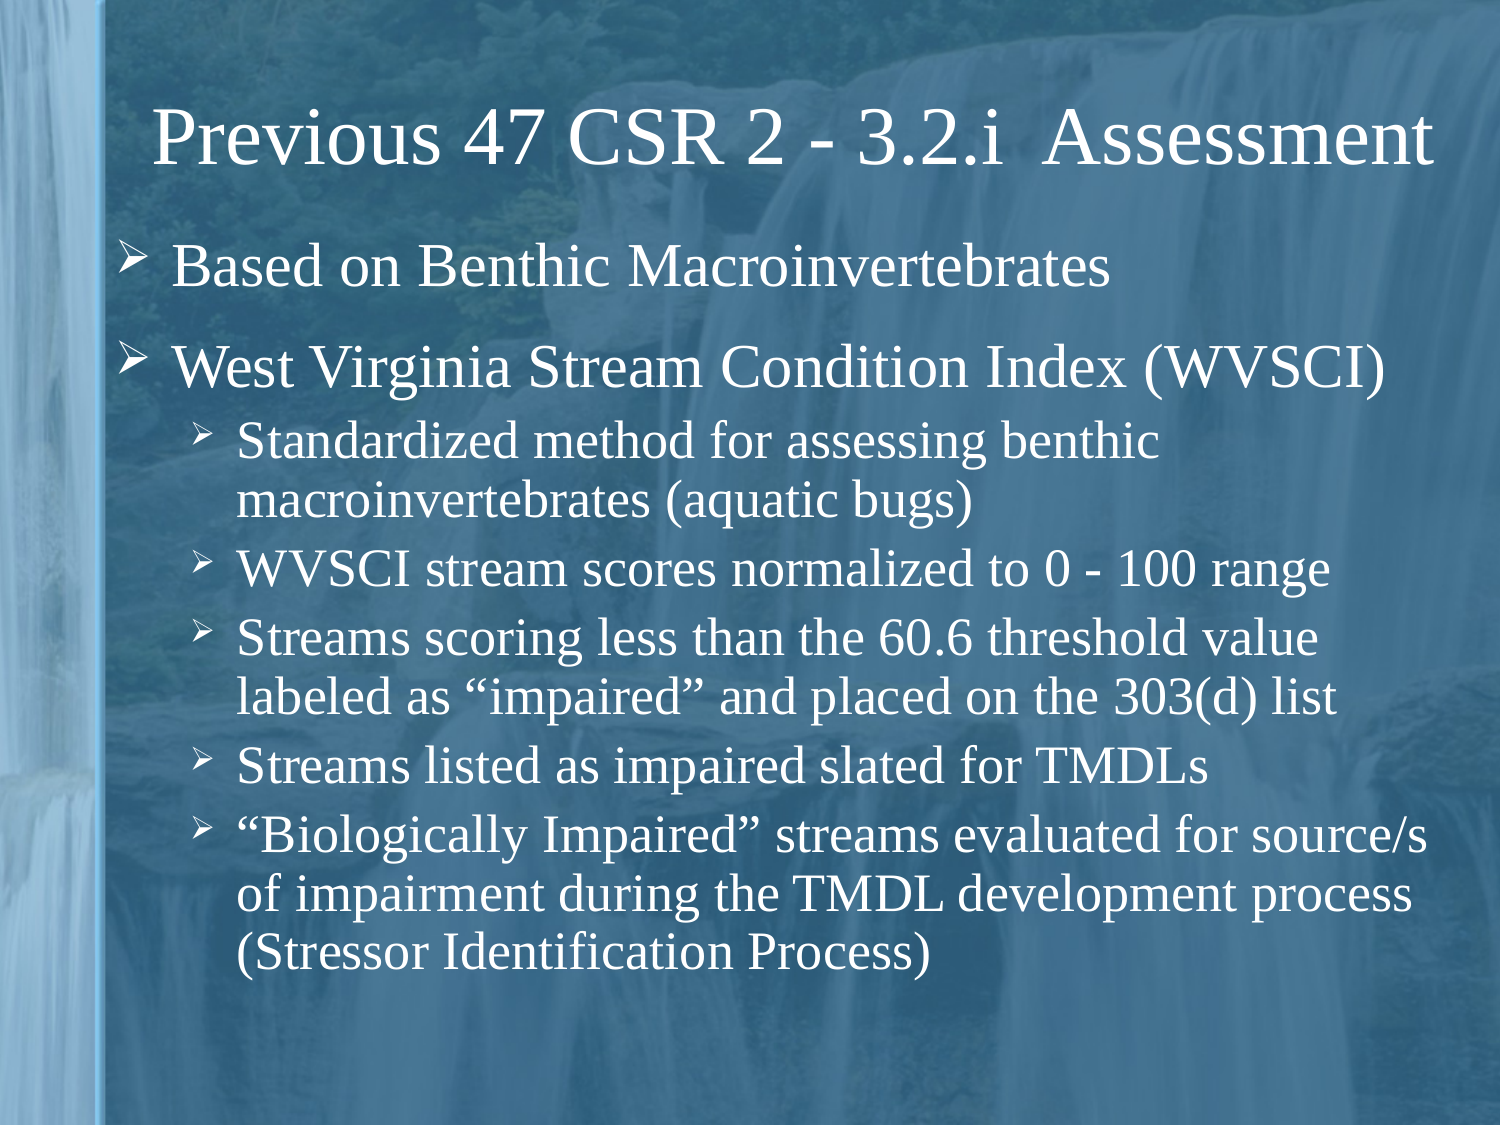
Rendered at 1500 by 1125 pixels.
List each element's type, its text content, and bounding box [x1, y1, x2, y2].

picture [0, 0, 1500, 1125]
title Previous 47 CSR 2 - 3.2.i Assessment [112, 37, 1476, 224]
list Based on Benthic Macroinvertebrates West Virginia Stream Condition Index (WVSCI) Standardized method for assessing benthic macroinvertebrates (aquatic bugs) WVSCI stream scores normalized to 0 - 100 range Streams scoring less than the 60.6 threshold value labeled as “impaired” and placed on the 303(d) list Streams listed as impaired slated for TMDLs “Biologically Impaired” streams evaluated for source/s of impairment during the TMDL development process (Stressor Identification Process) [99, 224, 1476, 1026]
